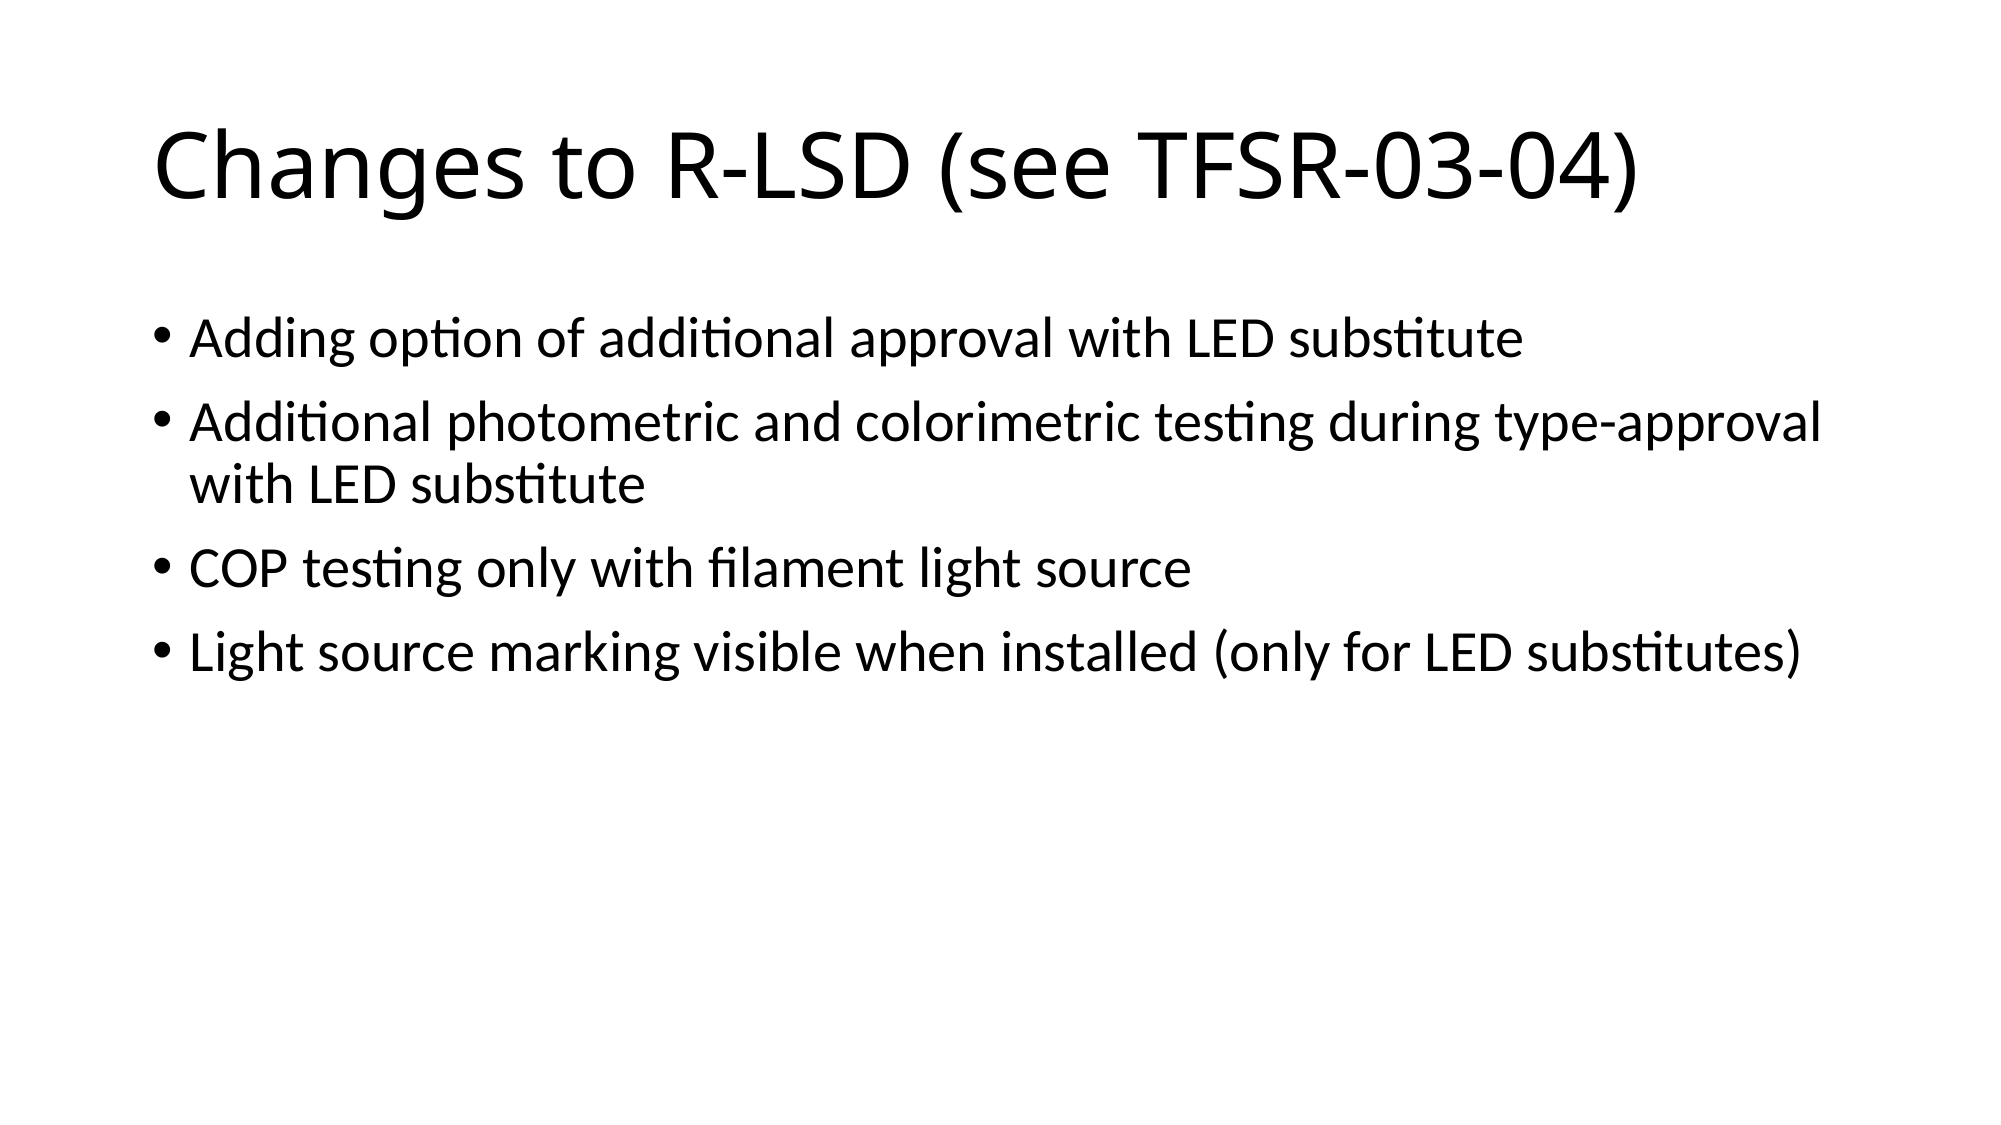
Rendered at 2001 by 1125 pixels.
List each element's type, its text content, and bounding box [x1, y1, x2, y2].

list Adding option of additional approval with LED substitute Additional photometric and colorimetric testing during type-approval with LED substitute COP testing only with filament light source Light source marking visible when installed (only for LED substitutes) [137, 299, 1863, 1014]
title Changes to R-LSD (see TFSR-03-04) [137, 59, 1863, 278]
